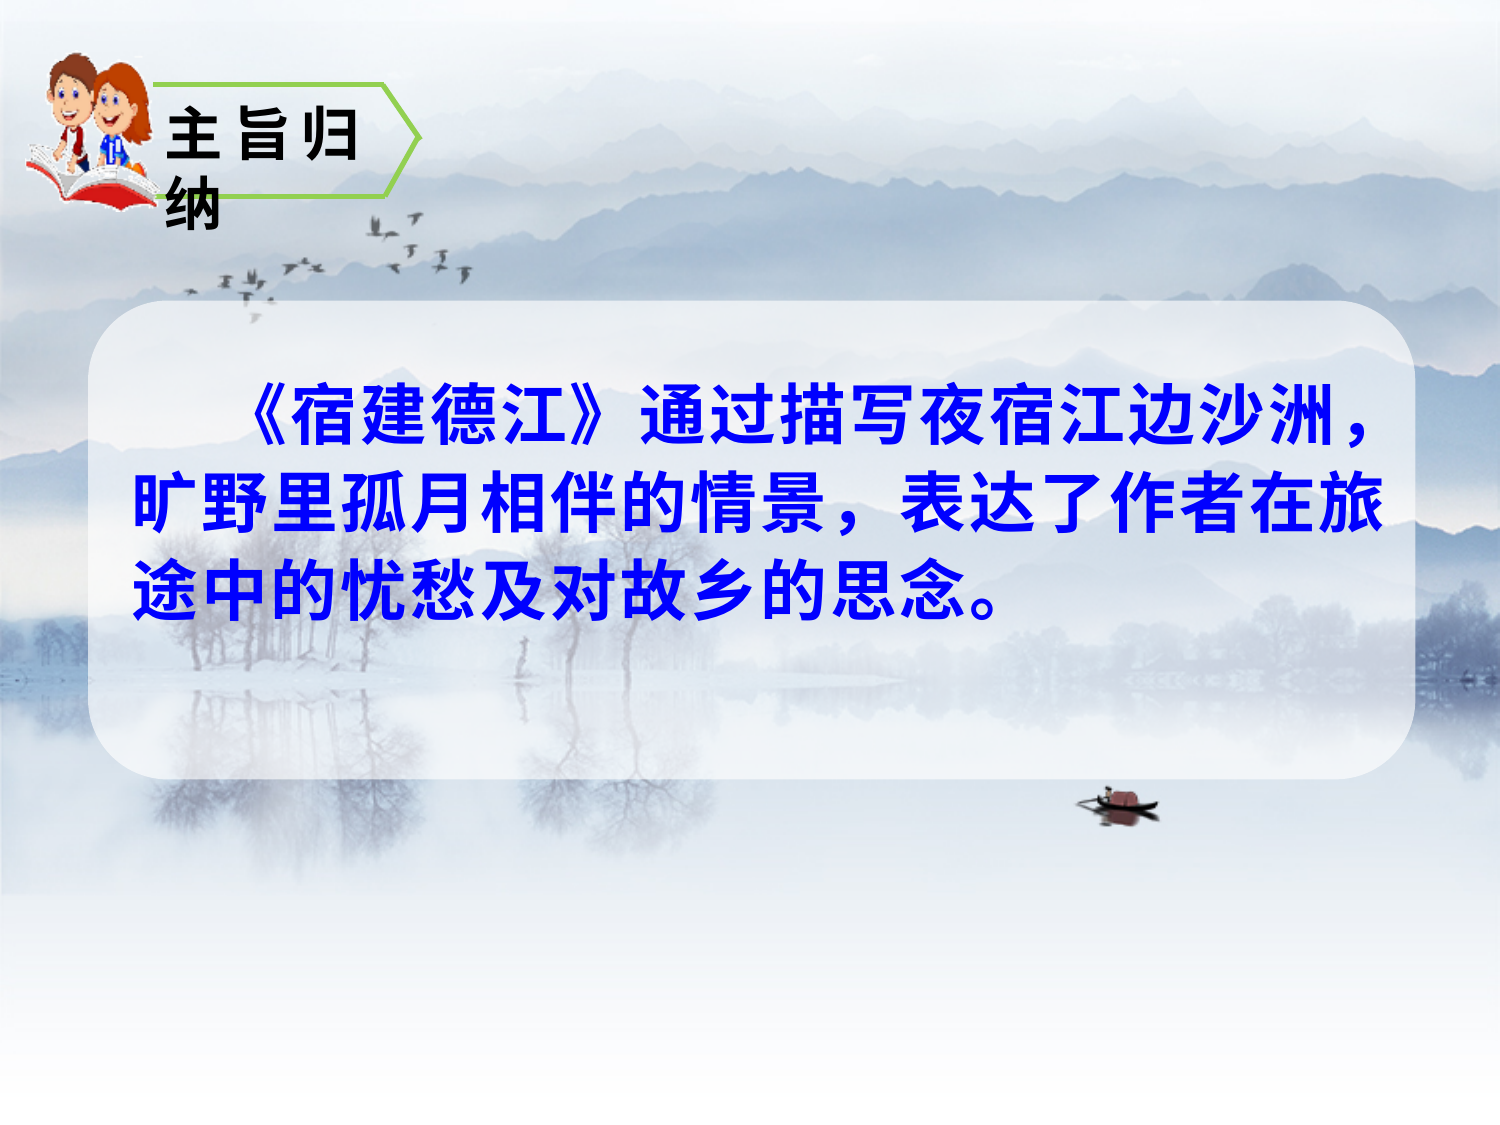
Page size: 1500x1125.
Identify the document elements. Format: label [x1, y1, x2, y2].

picture [0, 0, 1500, 1125]
text_box [25, 50, 427, 247]
